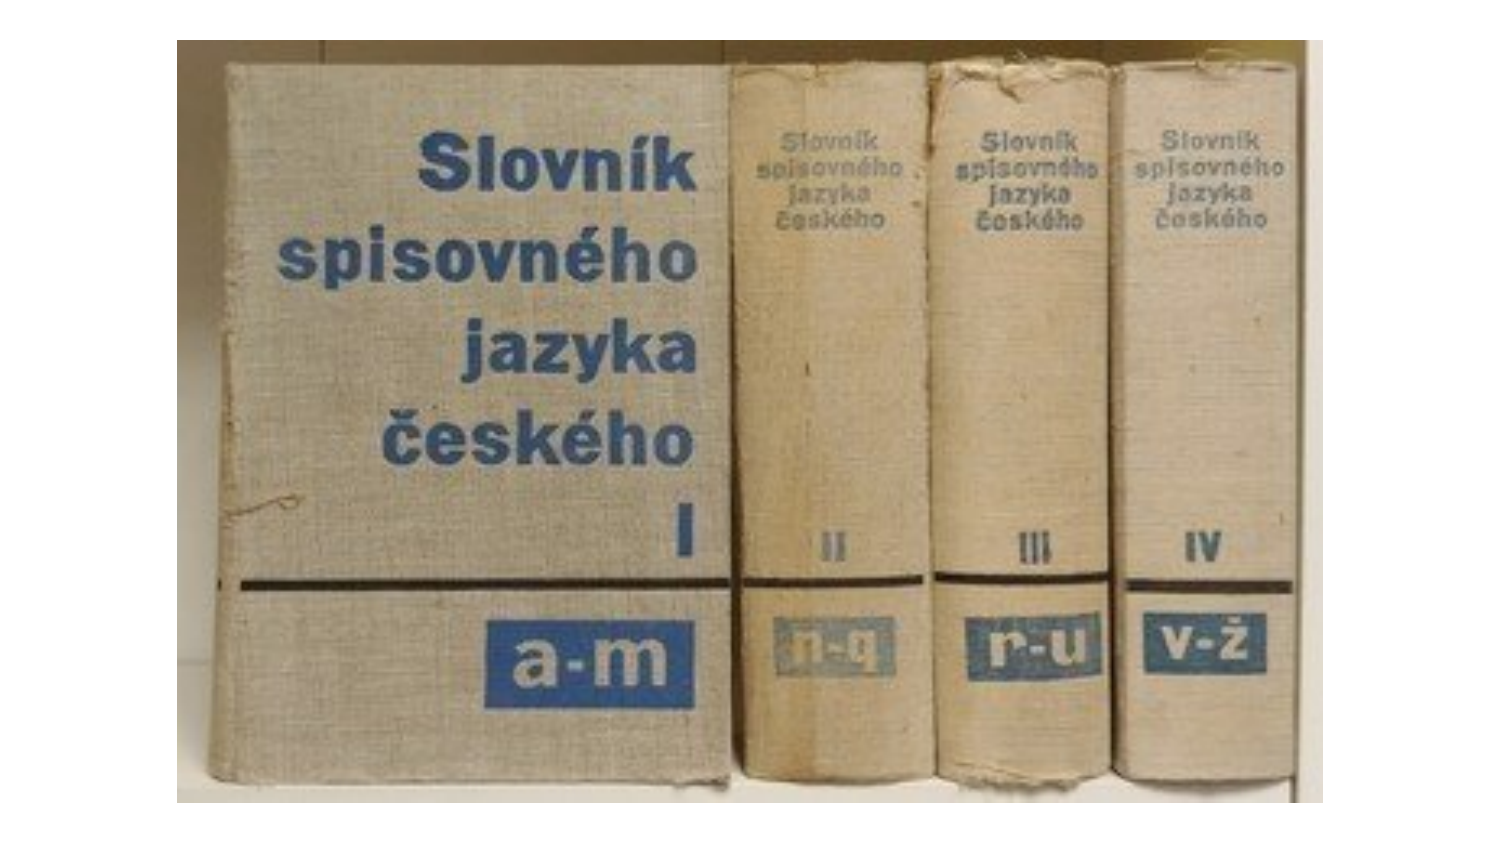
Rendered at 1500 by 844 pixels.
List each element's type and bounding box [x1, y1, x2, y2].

picture [177, 40, 1323, 804]
